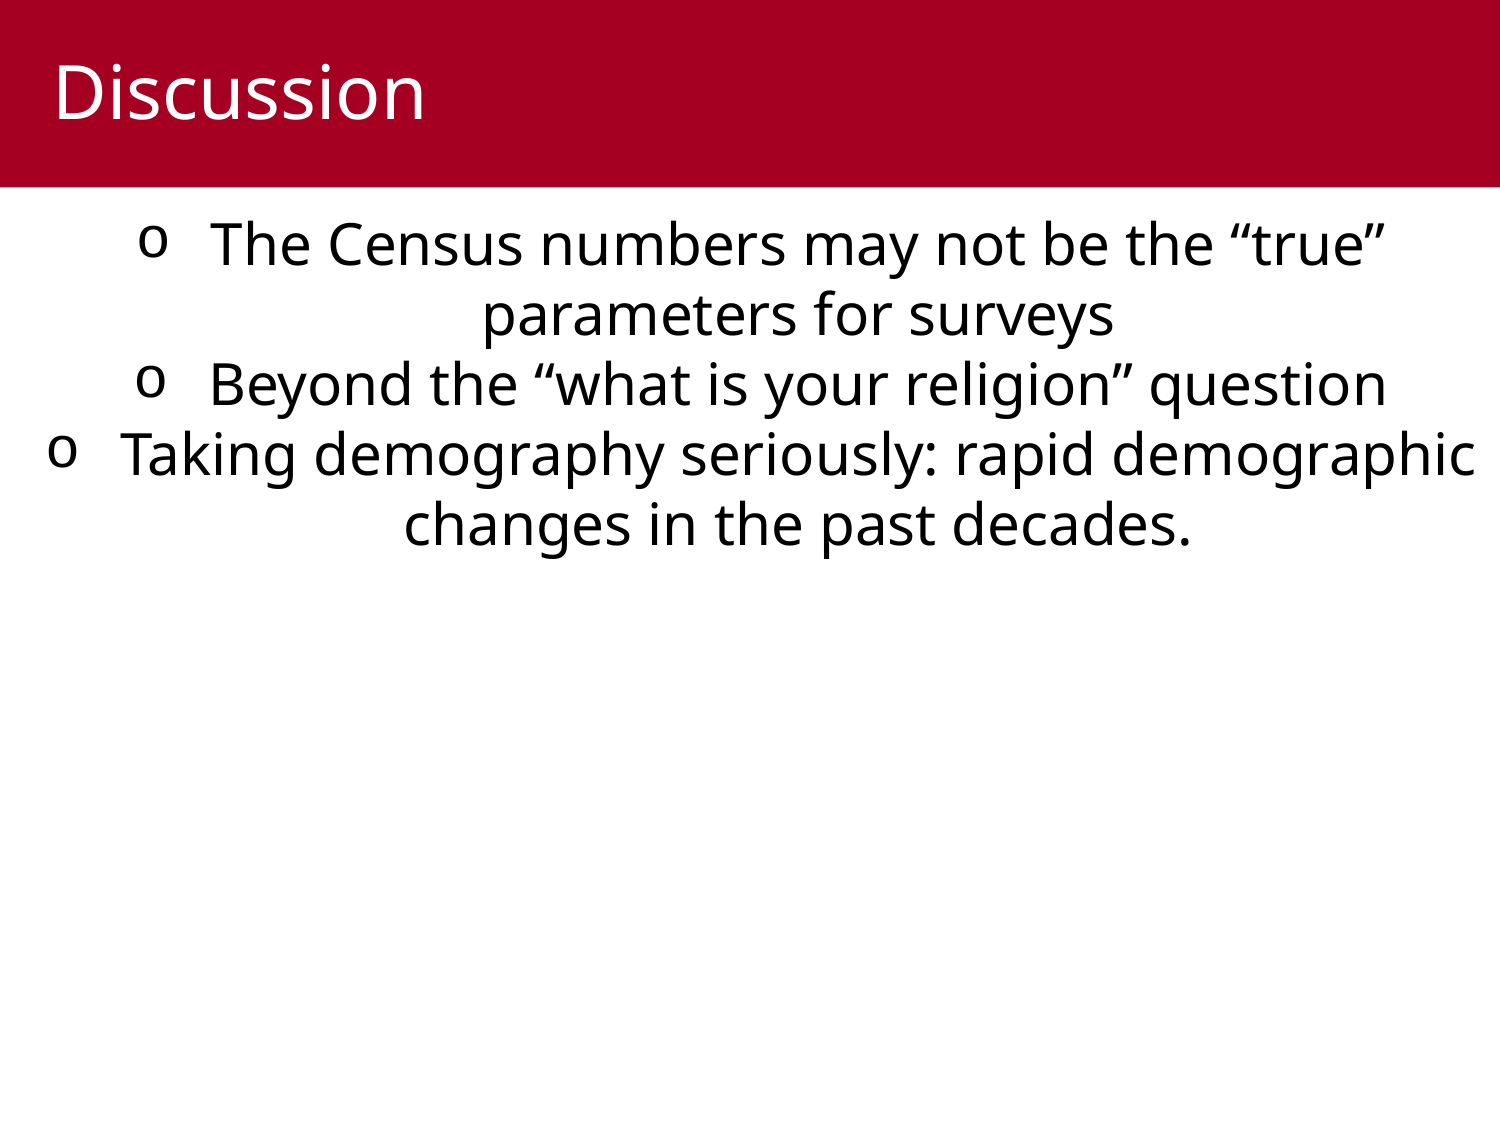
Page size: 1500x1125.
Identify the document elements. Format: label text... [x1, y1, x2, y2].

text_box [0, 0, 1500, 188]
list The Census numbers may not be the “true” parameters for surveys Beyond the “what is your religion” question Taking demography seriously: rapid demographic changes in the past decades. [21, 200, 1500, 1125]
text_box Discussion [37, 37, 1450, 143]
